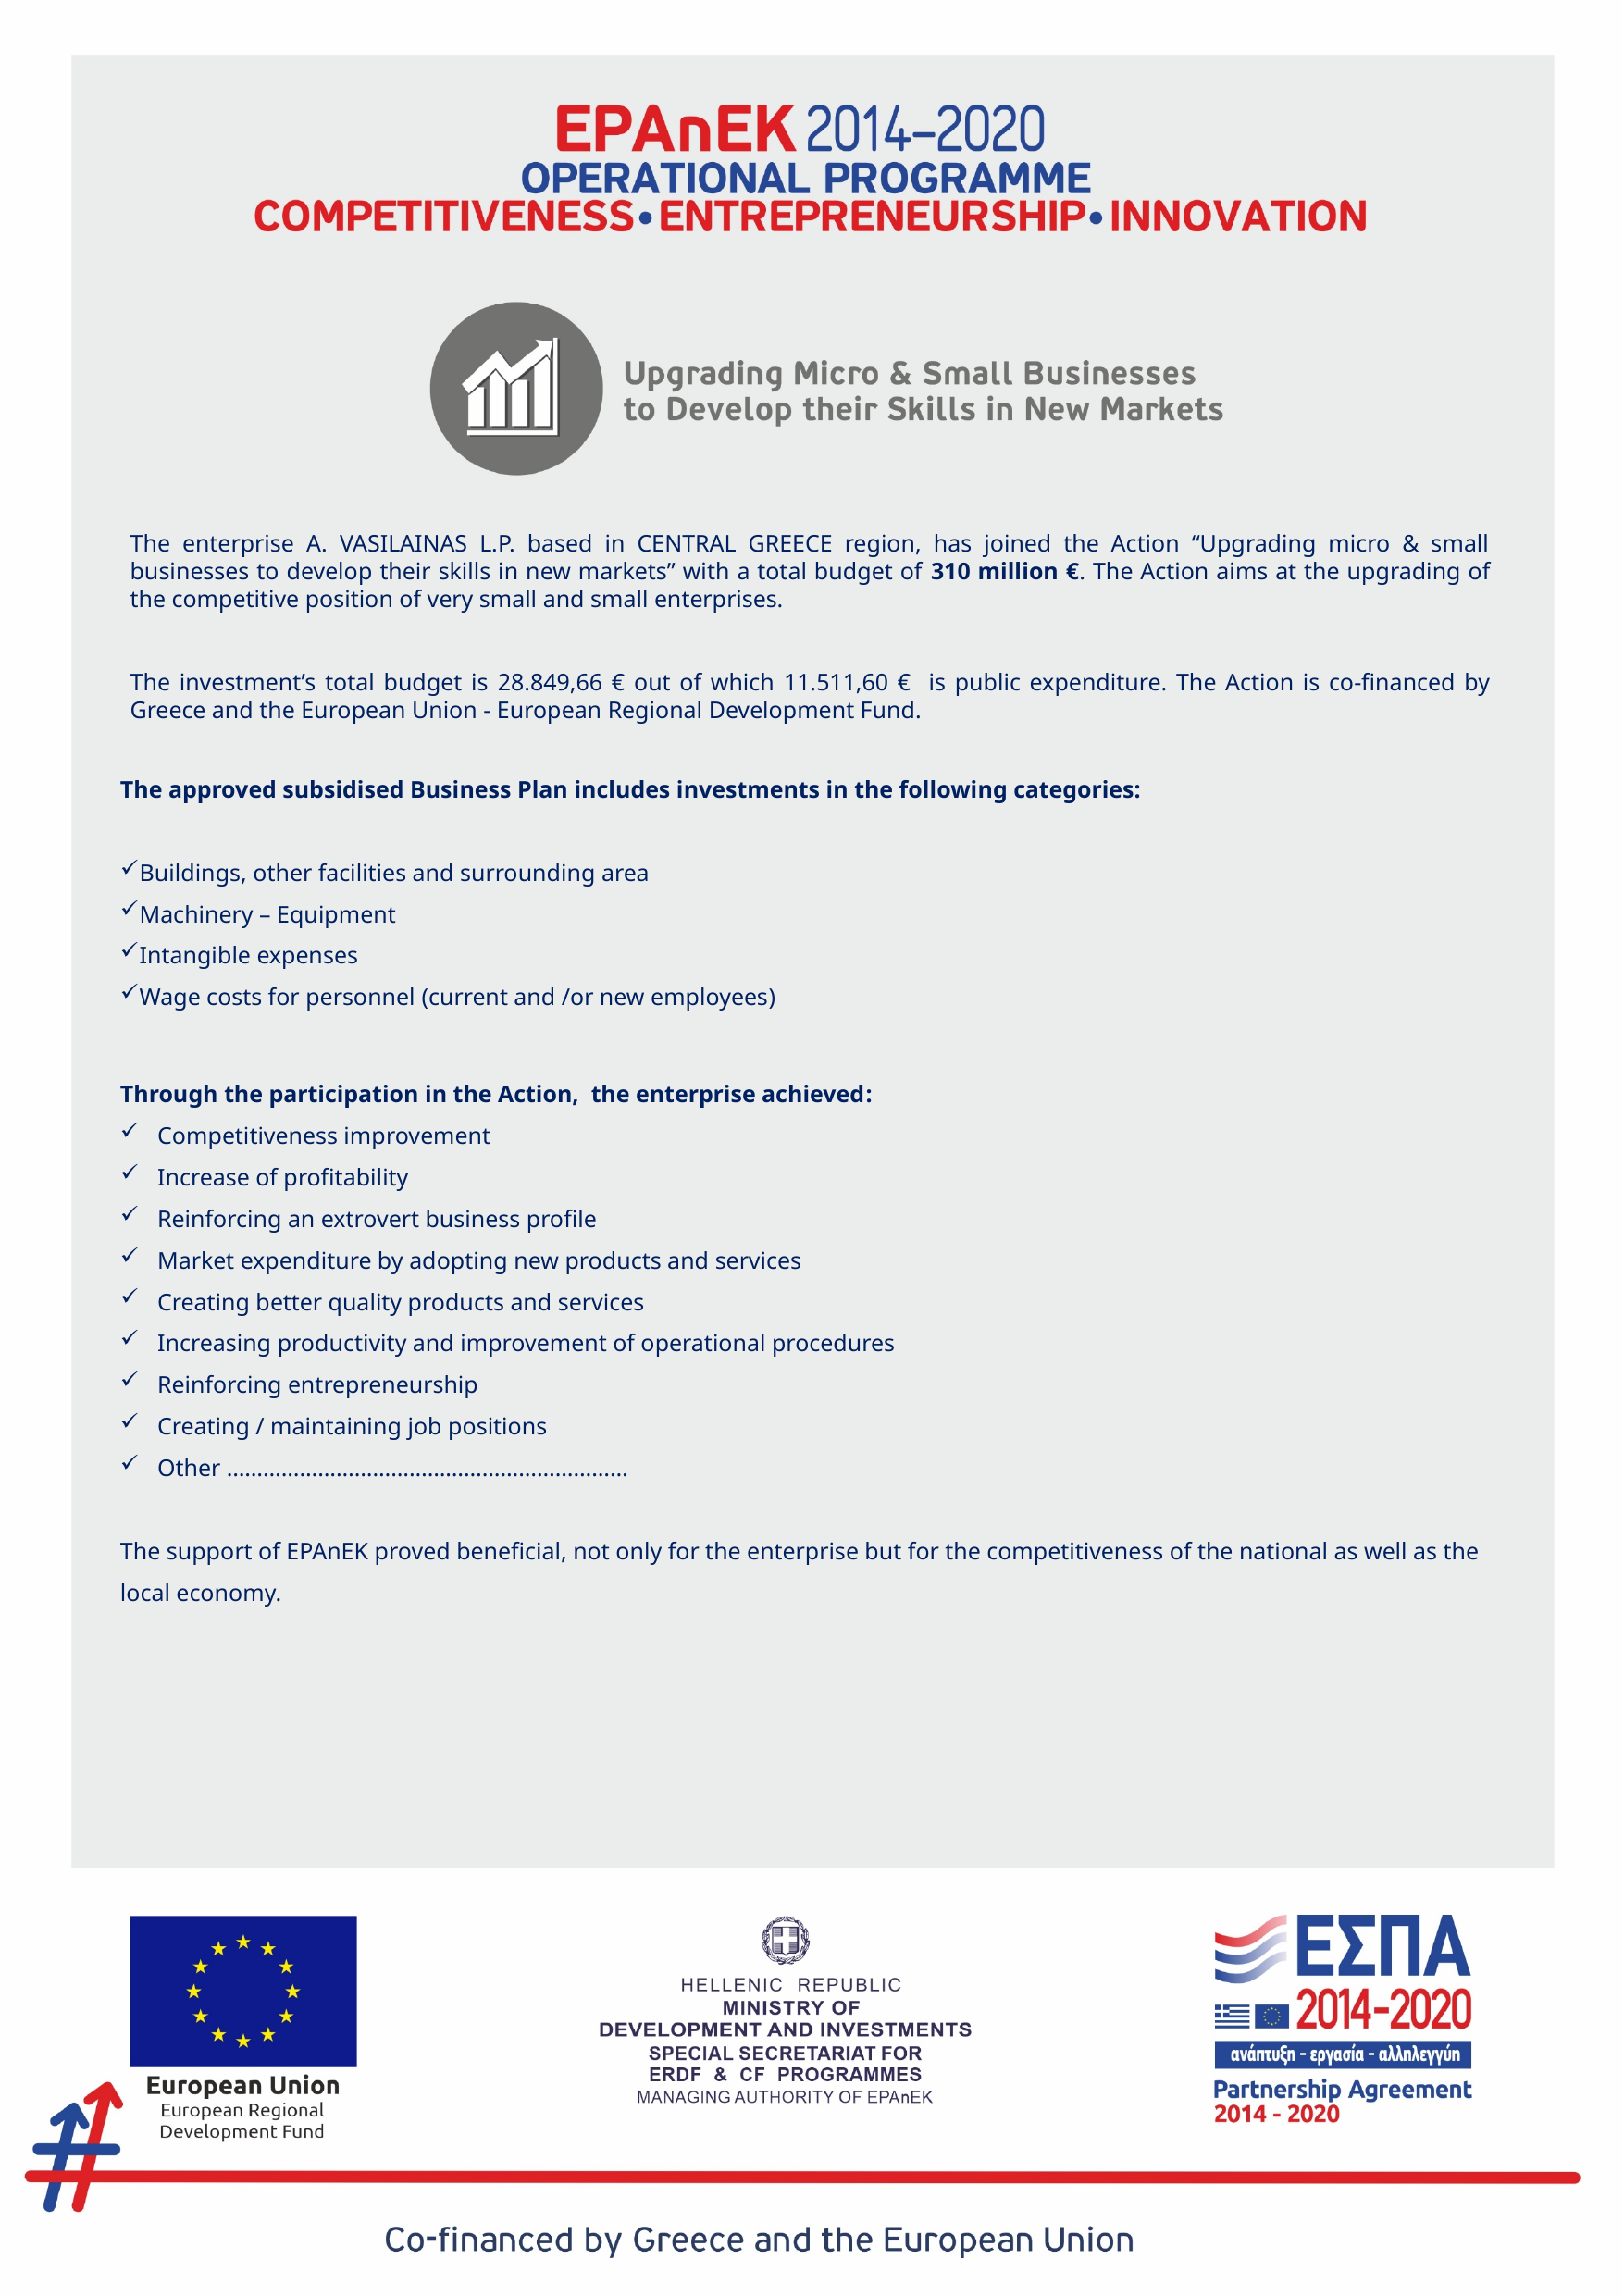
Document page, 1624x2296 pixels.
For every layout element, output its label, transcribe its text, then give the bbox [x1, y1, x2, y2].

text_box The enterprise Α. VASILAINAS L.P. based in CENTRAL GREECE region, has joined the Action “Upgrading micro & small businesses to develop their skills in new markets” with a total budget of 310 million €. The Action aims at the upgrading of the competitive position of very small and small enterprises. The investment’s total budget is 28.849,66 € out of which 11.511,60 € is public expenditure. The Action is co-financed by Greece and the European Union - European Regional Development Fund. [116, 522, 1506, 730]
picture [1, 0, 1622, 2296]
text_box The approved subsidised Business Plan includes investments in the following categories: Buildings, other facilities and surrounding area Machinery – Equipment Intangible expenses Wage costs for personnel (current and /or new employees) Through the participation in the Action, the enterprise achieved: Competitiveness improvement Increase of profitability Reinforcing an extrovert business profile Market expenditure by adopting new products and services Creating better quality products and services Increasing productivity and improvement of operational procedures Reinforcing entrepreneurship Creating / maintaining job positions Other ………………………………………………………… The support of EPAnEK proved beneficial, not only for the enterprise but for the competitiveness of the national as well as the local economy. [106, 754, 1506, 1613]
